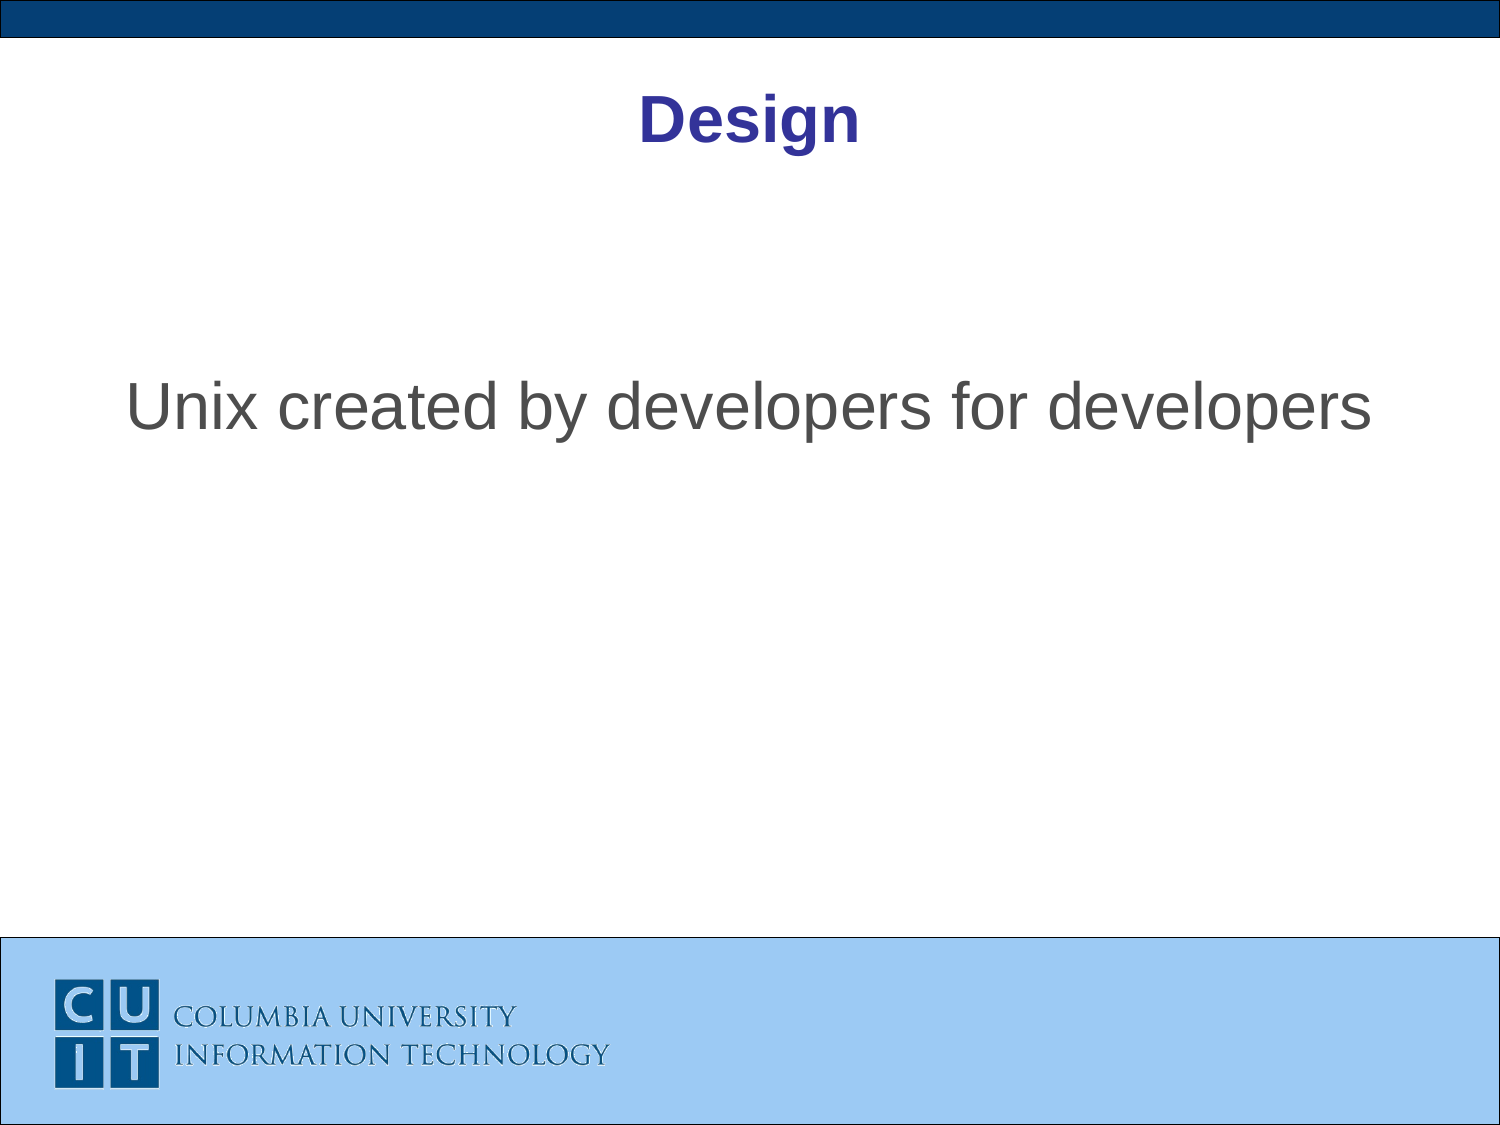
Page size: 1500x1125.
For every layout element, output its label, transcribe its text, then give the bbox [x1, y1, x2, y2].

picture [50, 977, 625, 1090]
list Unix created by developers for developers [74, 262, 1426, 901]
title Design [74, 44, 1426, 188]
